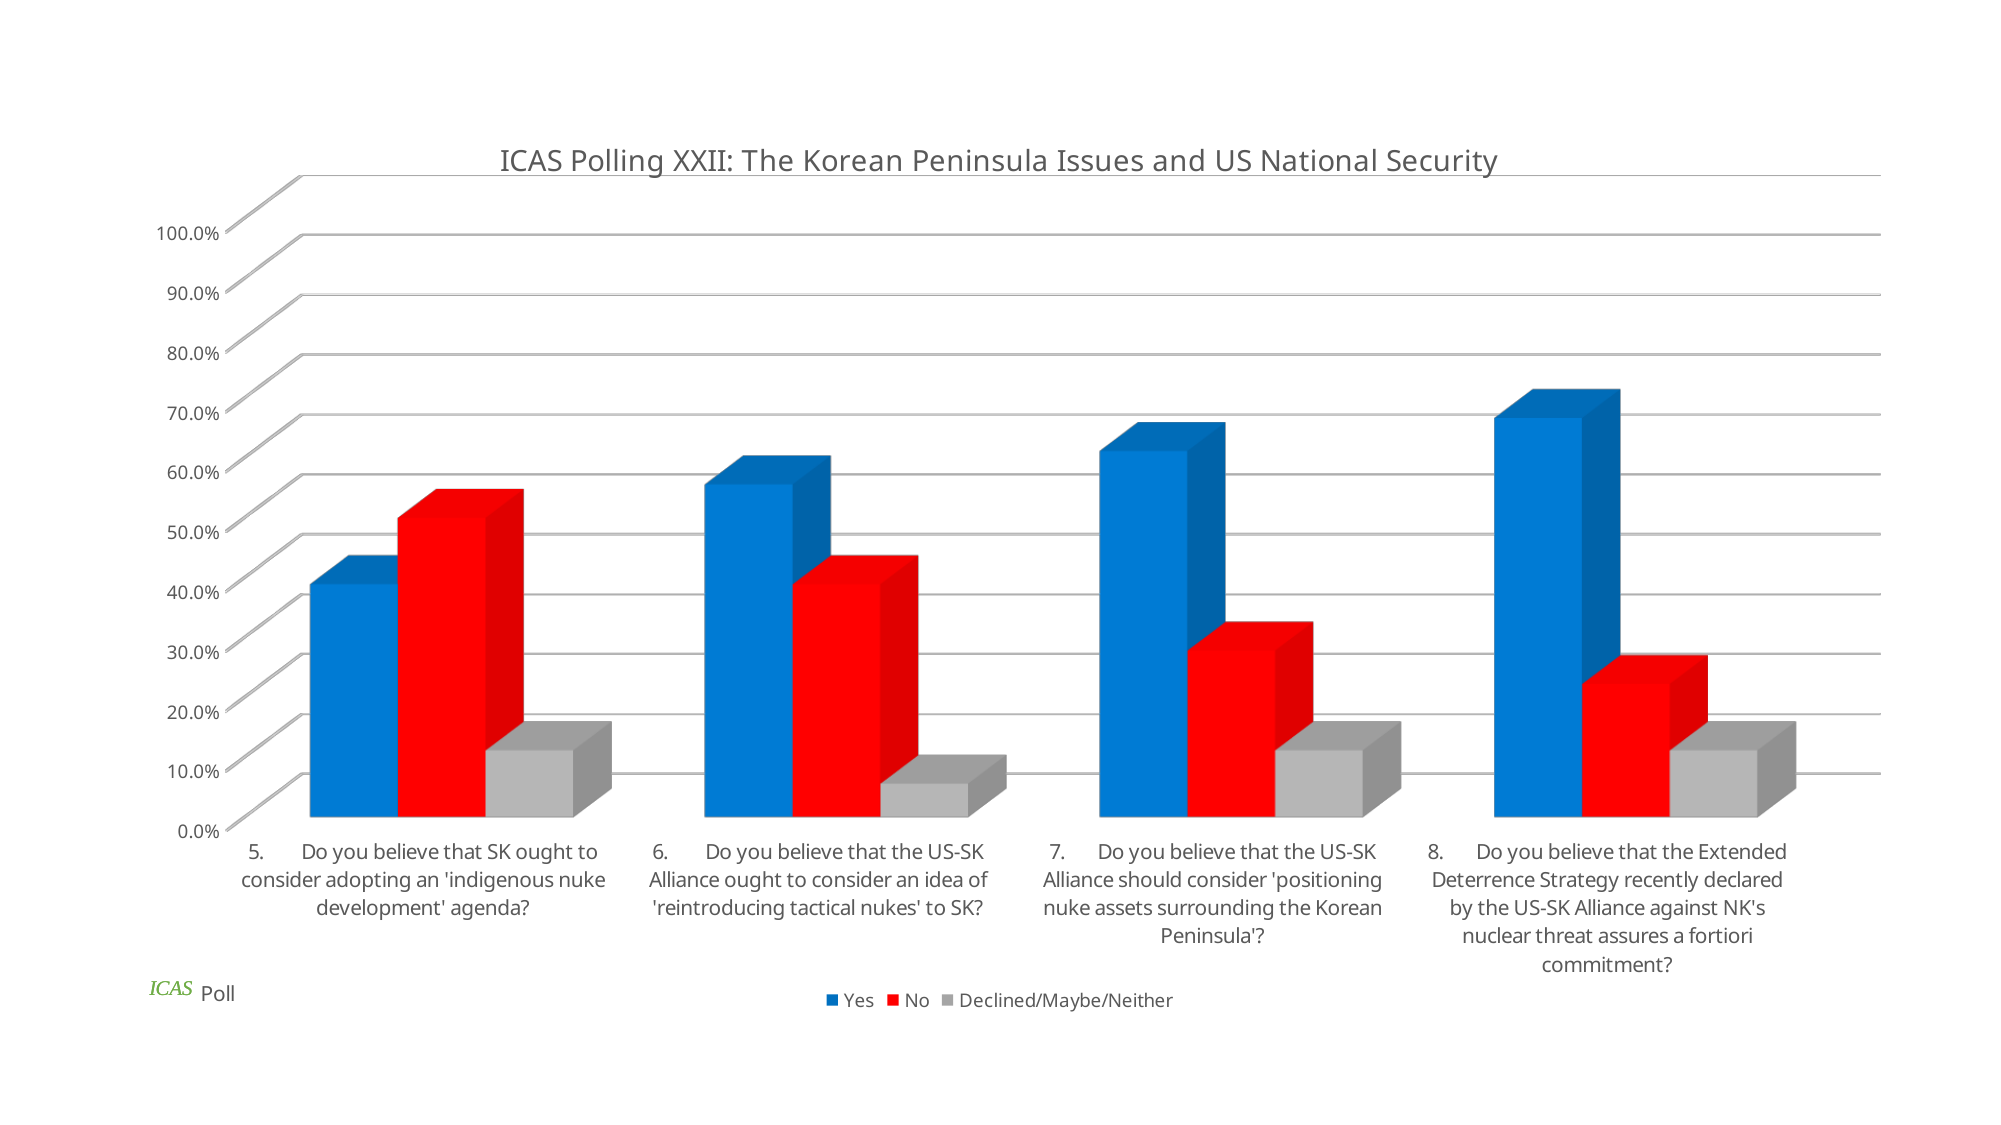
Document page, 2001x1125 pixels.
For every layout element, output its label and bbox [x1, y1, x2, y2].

chart [105, 105, 1895, 1020]
